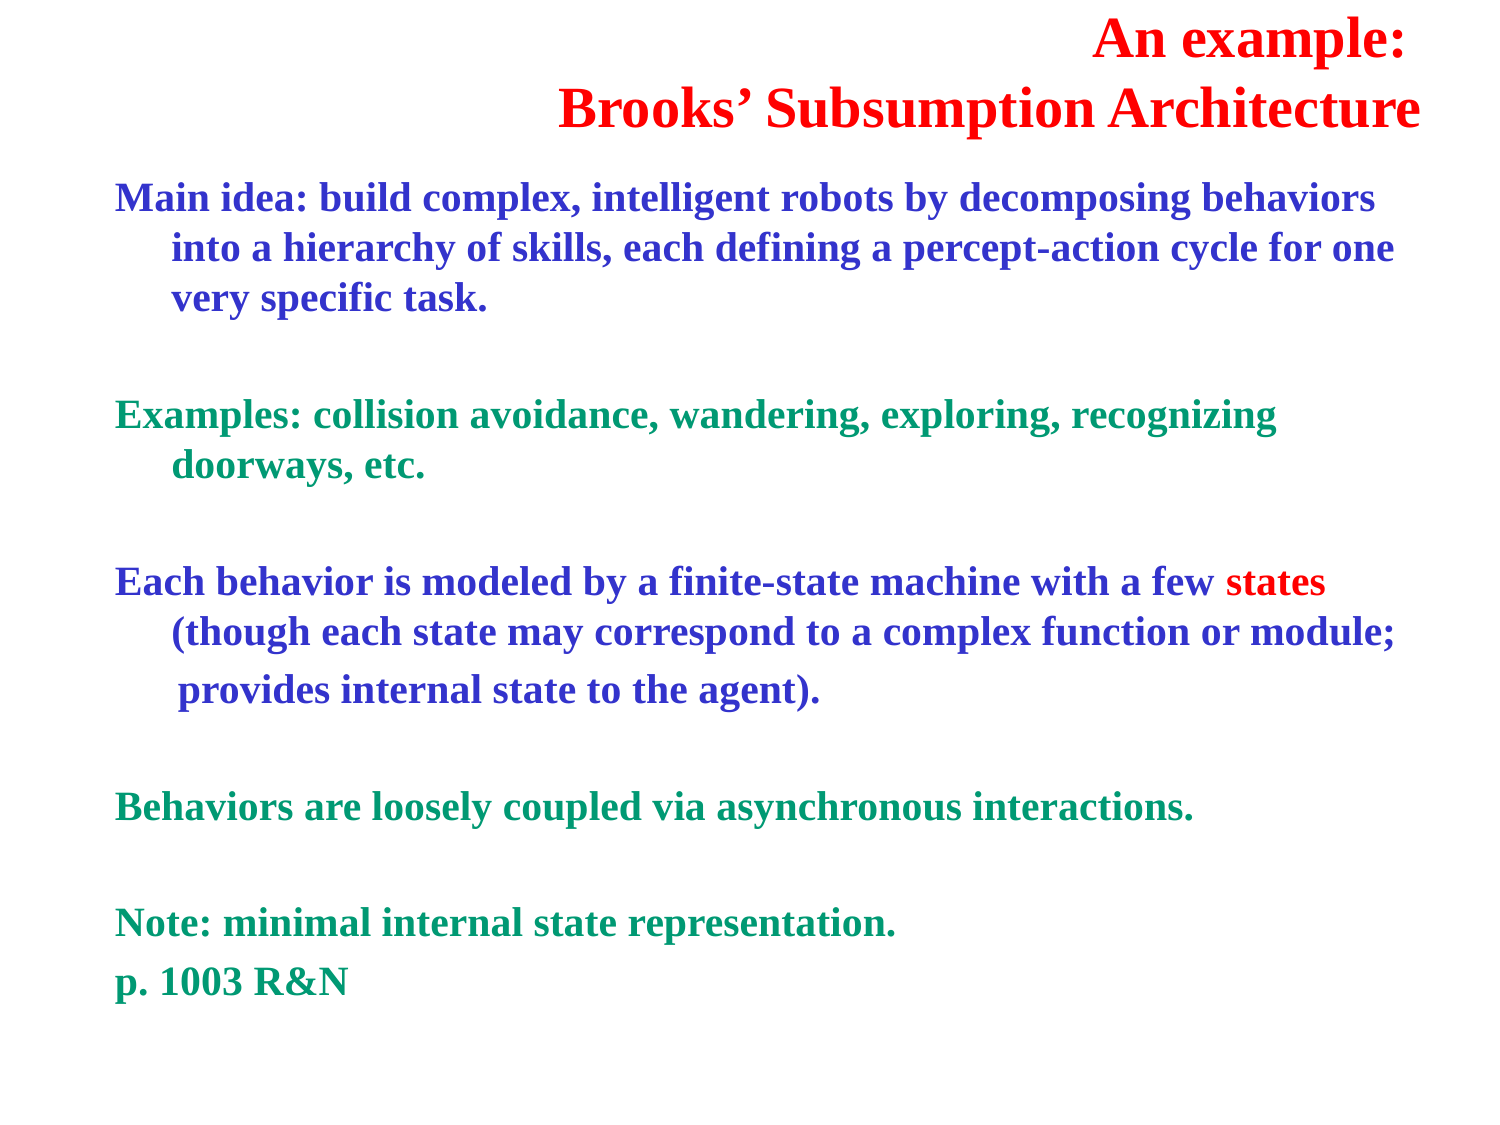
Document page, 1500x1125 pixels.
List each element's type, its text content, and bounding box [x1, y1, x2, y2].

title An example: Brooks’ Subsumption Architecture [162, 0, 1438, 162]
list Main idea: build complex, intelligent robots by decomposing behaviors into a hierarchy of skills, each defining a percept-action cycle for one very specific task. Examples: collision avoidance, wandering, exploring, recognizing doorways, etc. Each behavior is modeled by a finite-state machine with a few states (though each state may correspond to a complex function or module; provides internal state to the agent). Behaviors are loosely coupled via asynchronous interactions. Note: minimal internal state representation. p. 1003 R&N [99, 162, 1450, 1088]
